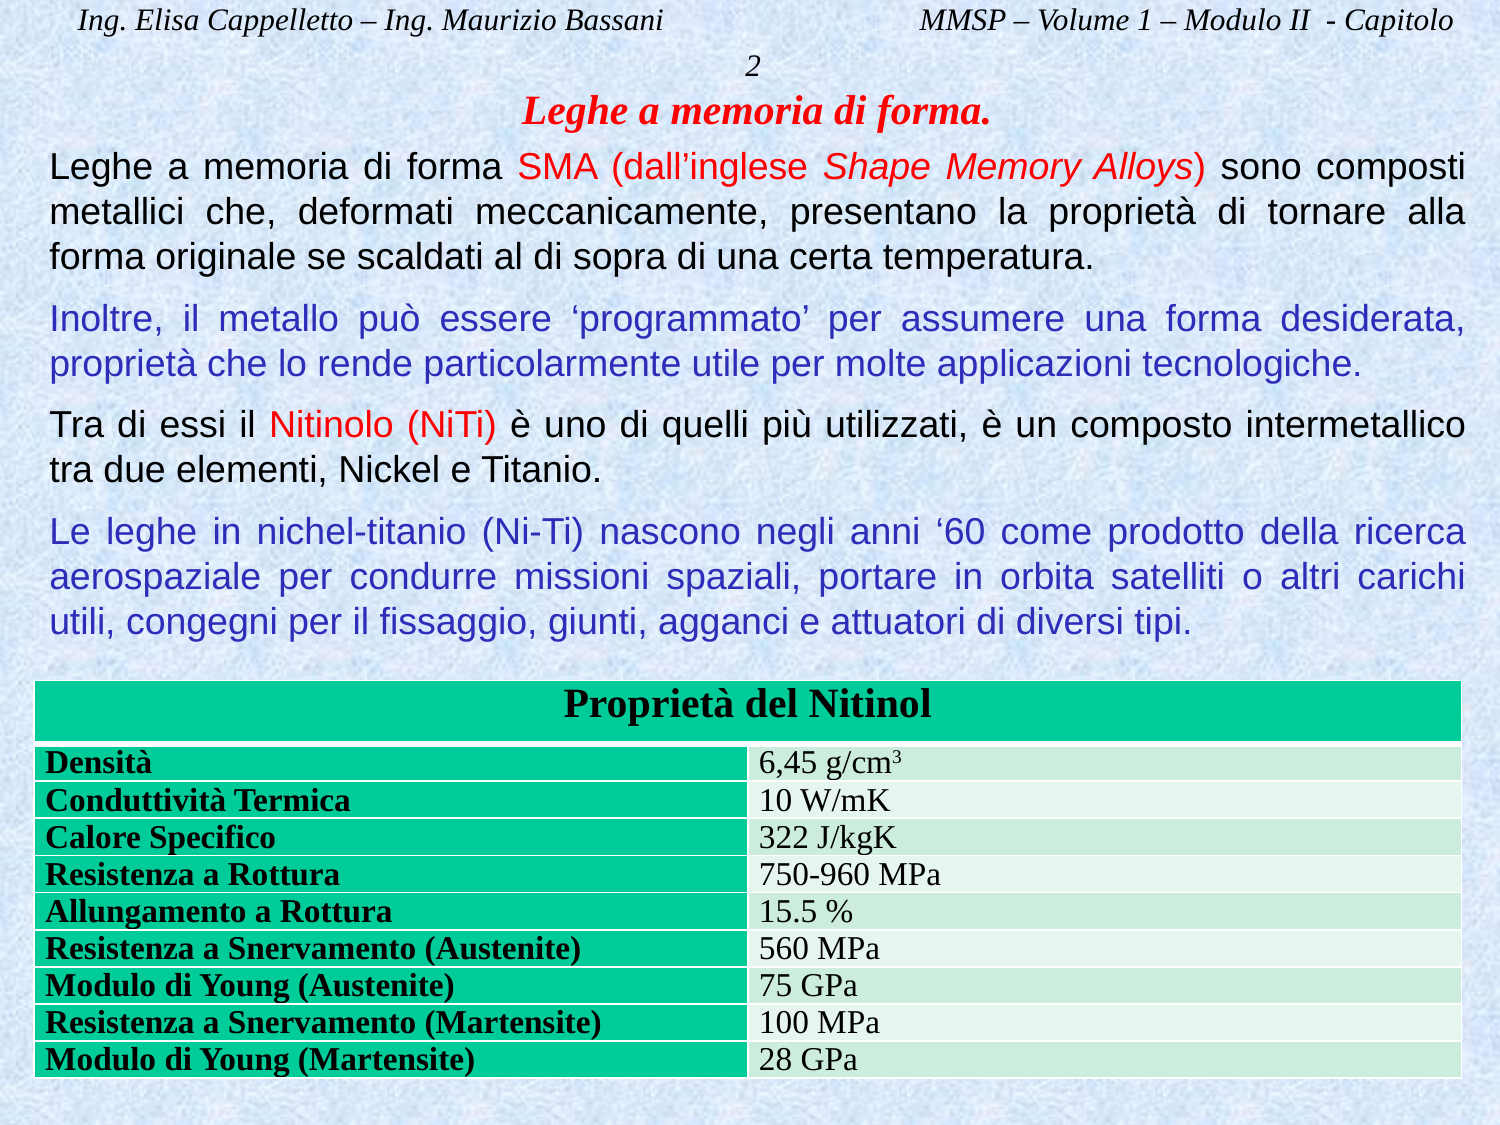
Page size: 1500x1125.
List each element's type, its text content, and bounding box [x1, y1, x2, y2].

table_header Proprietà del Nitinol [35, 681, 1461, 741]
table_cell Resistenza a Rottura [35, 856, 747, 892]
picture [0, 0, 1500, 1125]
table_cell 100 MPa [749, 1005, 1461, 1040]
table_cell Resistenza a Snervamento (Austenite) [35, 931, 747, 966]
table_cell Densità [35, 747, 747, 780]
text_box Leghe a memoria di forma SMA (dall’inglese Shape Memory Alloys) sono composti metallici che, deformati meccanicamente, presentano la proprietà di tornare alla forma originale se scaldati al di sopra di una certa temperatura. Inoltre, il metallo può essere ‘programmato’ per assumere una forma desiderata, proprietà che lo rende particolarmente utile per molte applicazioni tecnologiche. Tra di essi il Nitinolo (NiTi) è uno di quelli più utilizzati, è un composto intermetallico tra due elementi, Nickel e Titanio. Le leghe in nichel-titanio (Ni-Ti) nascono negli anni ‘60 come prodotto della ricerca aerospaziale per condurre missioni spaziali, portare in orbita satelliti o altri carichi utili, congegni per il fissaggio, giunti, agganci e attuatori di diversi tipi. [34, 134, 1481, 870]
table_cell Modulo di Young (Martensite) [35, 1042, 747, 1077]
table_cell 322 J/kgK [749, 819, 1461, 855]
table_cell Calore Specifico [35, 819, 747, 855]
table_cell 560 MPa [749, 931, 1461, 966]
table_cell 15.5 % [749, 893, 1461, 929]
table_cell Conduttività Termica [35, 782, 747, 817]
text_box Ing. Elisa Cappelletto – Ing. Maurizio Bassani MMSP – Volume 1 – Modulo II - Capitolo 2 Leghe a memoria di forma. [33, 54, 1481, 166]
table_cell 10 W/mK [749, 782, 1461, 817]
table_cell 6,45 g/cm3 [749, 747, 1461, 780]
table_cell Allungamento a Rottura [35, 893, 747, 929]
table_cell 75 GPa [749, 968, 1461, 1003]
table_cell 28 GPa [749, 1042, 1461, 1077]
table_cell Resistenza a Snervamento (Martensite) [35, 1005, 747, 1040]
table_cell 750-960 MPa [749, 856, 1461, 892]
table_cell Modulo di Young (Austenite) [35, 968, 747, 1003]
